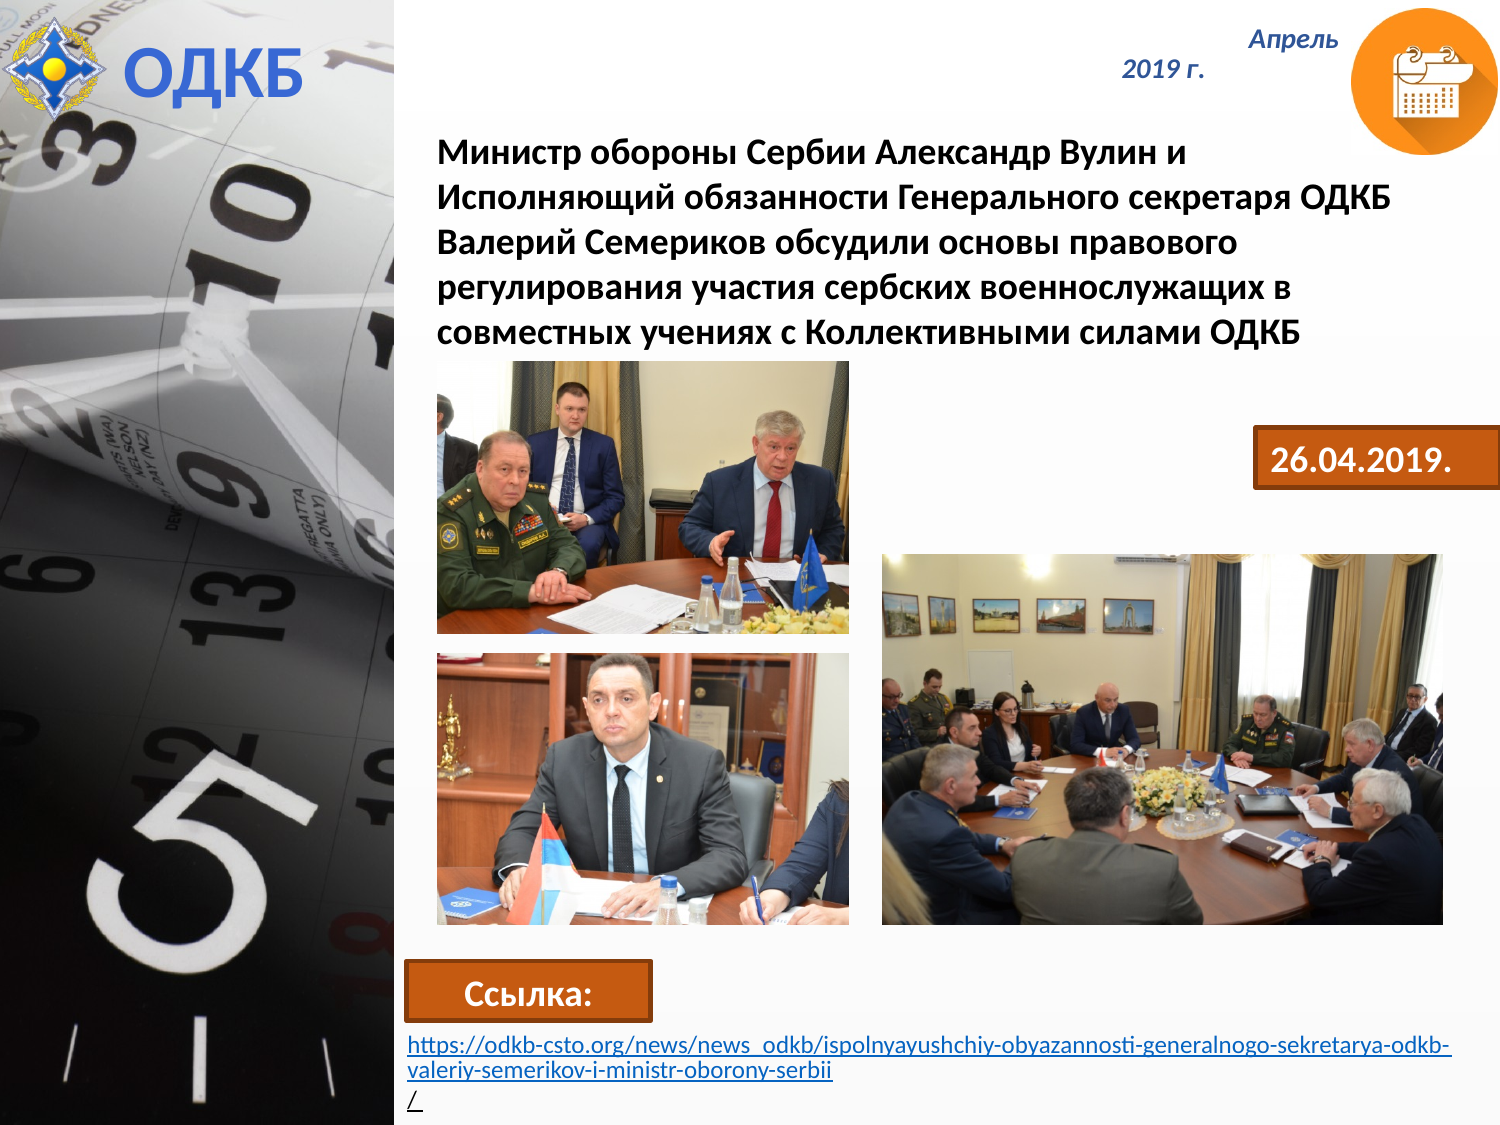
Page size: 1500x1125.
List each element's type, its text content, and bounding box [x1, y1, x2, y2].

title Апрель 2019 г. [946, 15, 1351, 94]
text_box 26.04.2019. [1255, 427, 1500, 488]
text_box ОДКБ [108, 15, 322, 121]
text_box Ссылка: [406, 961, 651, 1021]
text_box Министр обороны Сербии Александр Вулин и Исполняющий обязанности Генерального секретаря ОДКБ Валерий Семериков обсудили основы правового регулирования участия сербских военнослужащих в совместных учениях с Коллективными силами ОДКБ [422, 119, 1471, 359]
picture [882, 554, 1443, 925]
text_box https://odkb-csto.org/news/news_odkb/ispolnyayushchiy-obyazannosti-generalnogo-sekretarya-odkb-valeriy-semerikov-i-ministr-oborony-serbii/ [392, 961, 1471, 1096]
picture [437, 361, 849, 634]
picture [437, 653, 849, 925]
picture [1351, 8, 1498, 155]
picture [0, 0, 394, 1125]
